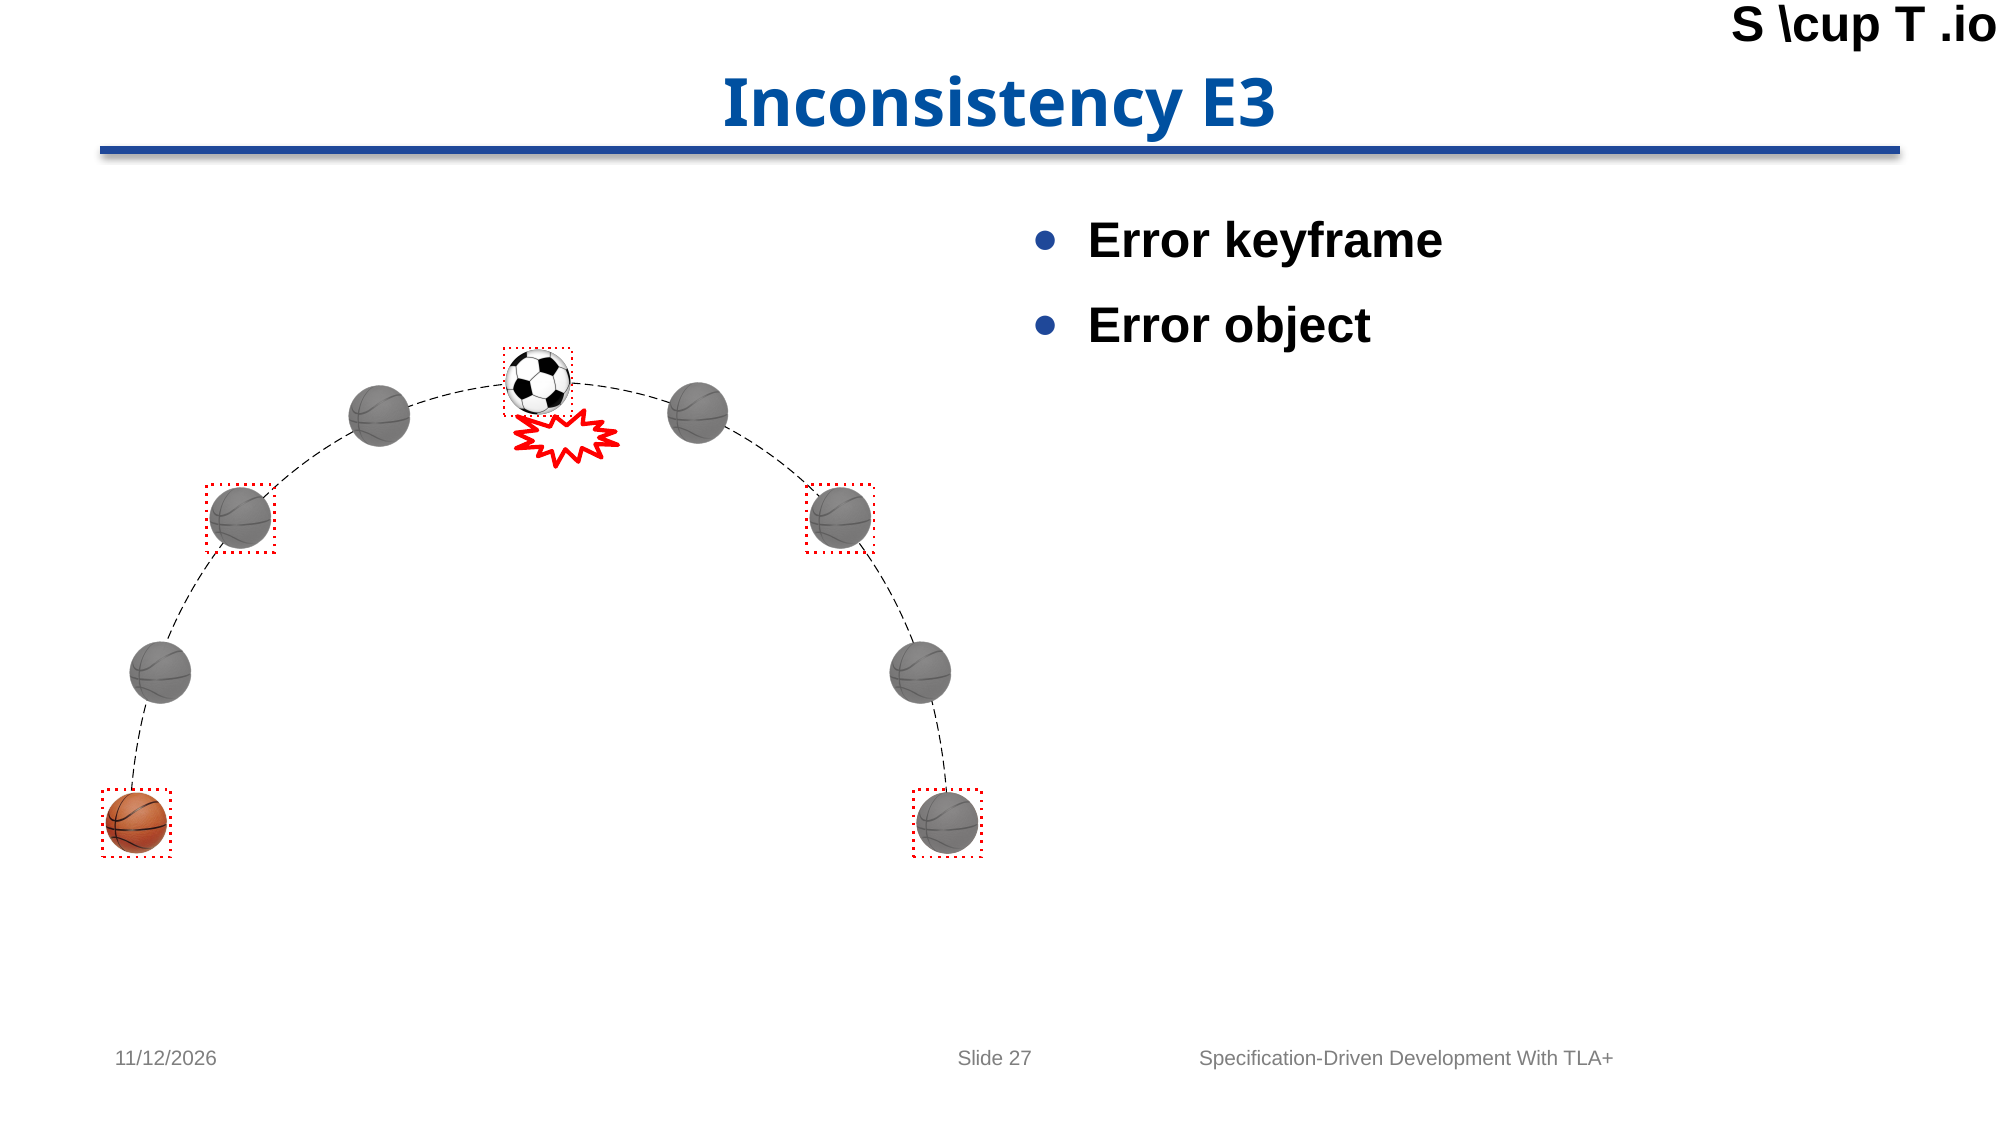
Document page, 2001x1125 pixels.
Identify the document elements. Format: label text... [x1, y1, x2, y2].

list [99, 345, 984, 860]
slide_number Slide 27 [926, 1037, 1047, 1103]
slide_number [99, 1037, 567, 1103]
footer Specification-Driven Development With TLA+ [1165, 1037, 1648, 1103]
list Error keyframe Error object [1016, 200, 1900, 1005]
title Inconsistency E3 [99, 50, 1900, 150]
